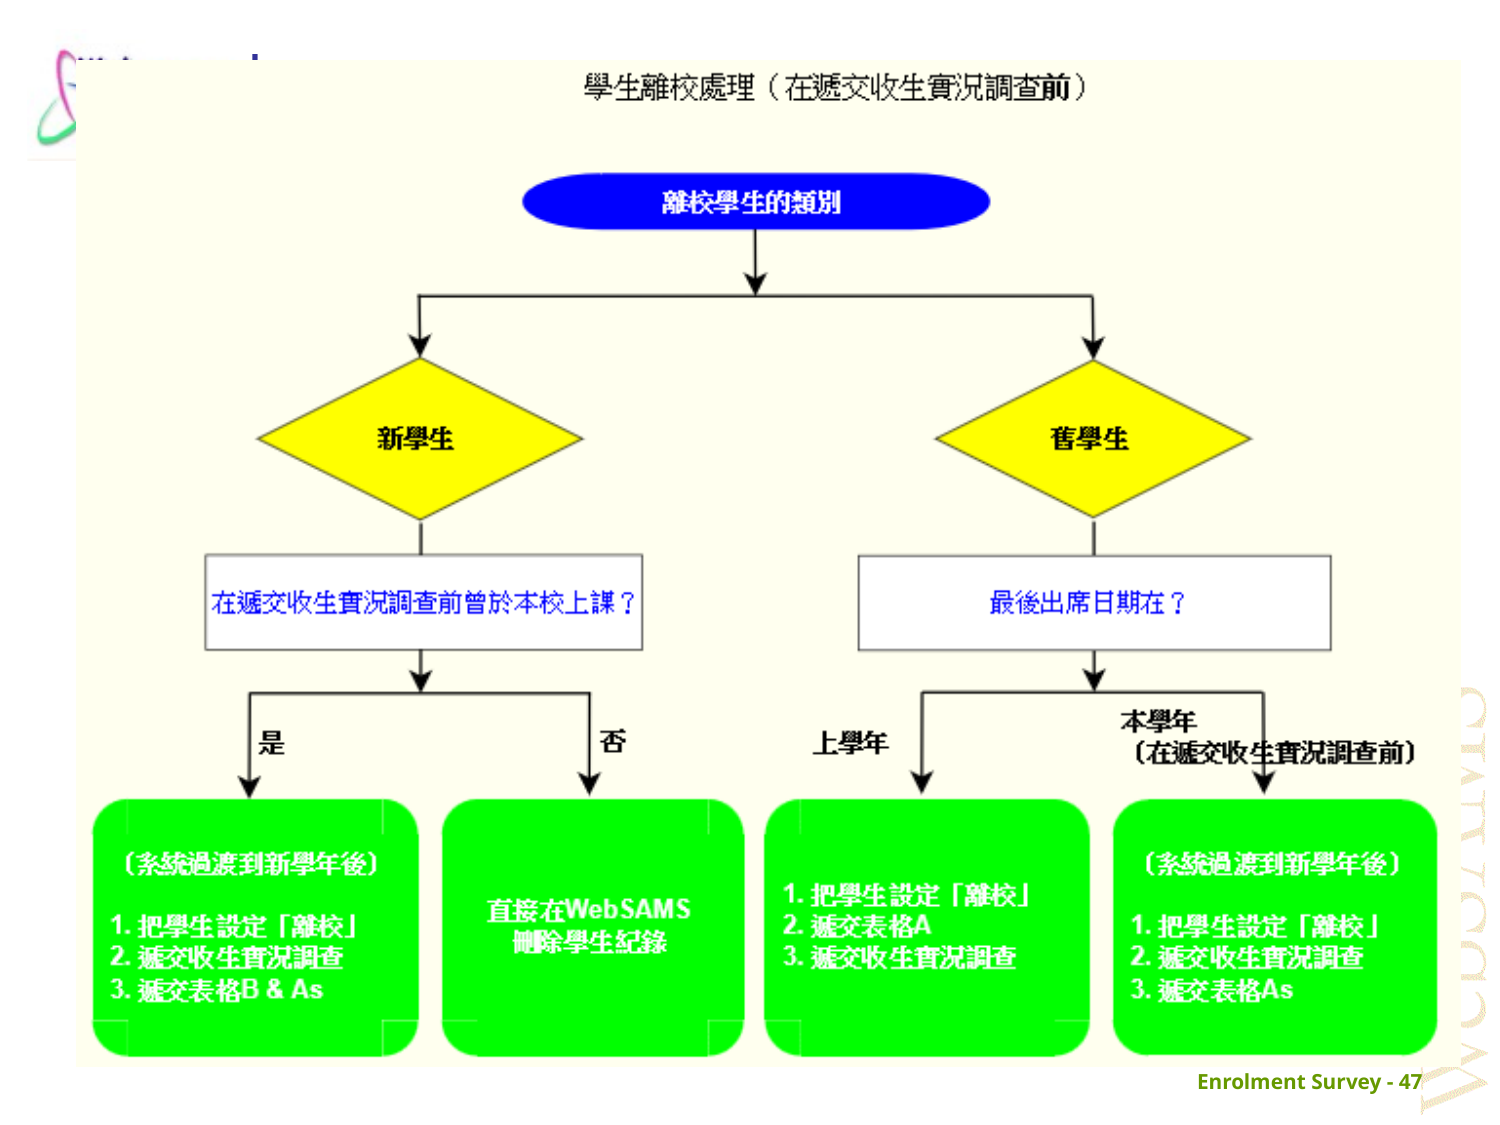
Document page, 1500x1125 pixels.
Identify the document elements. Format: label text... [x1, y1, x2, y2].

slide_number Enrolment Survey - 47 [1125, 1075, 1438, 1105]
picture [27, 29, 1500, 1117]
